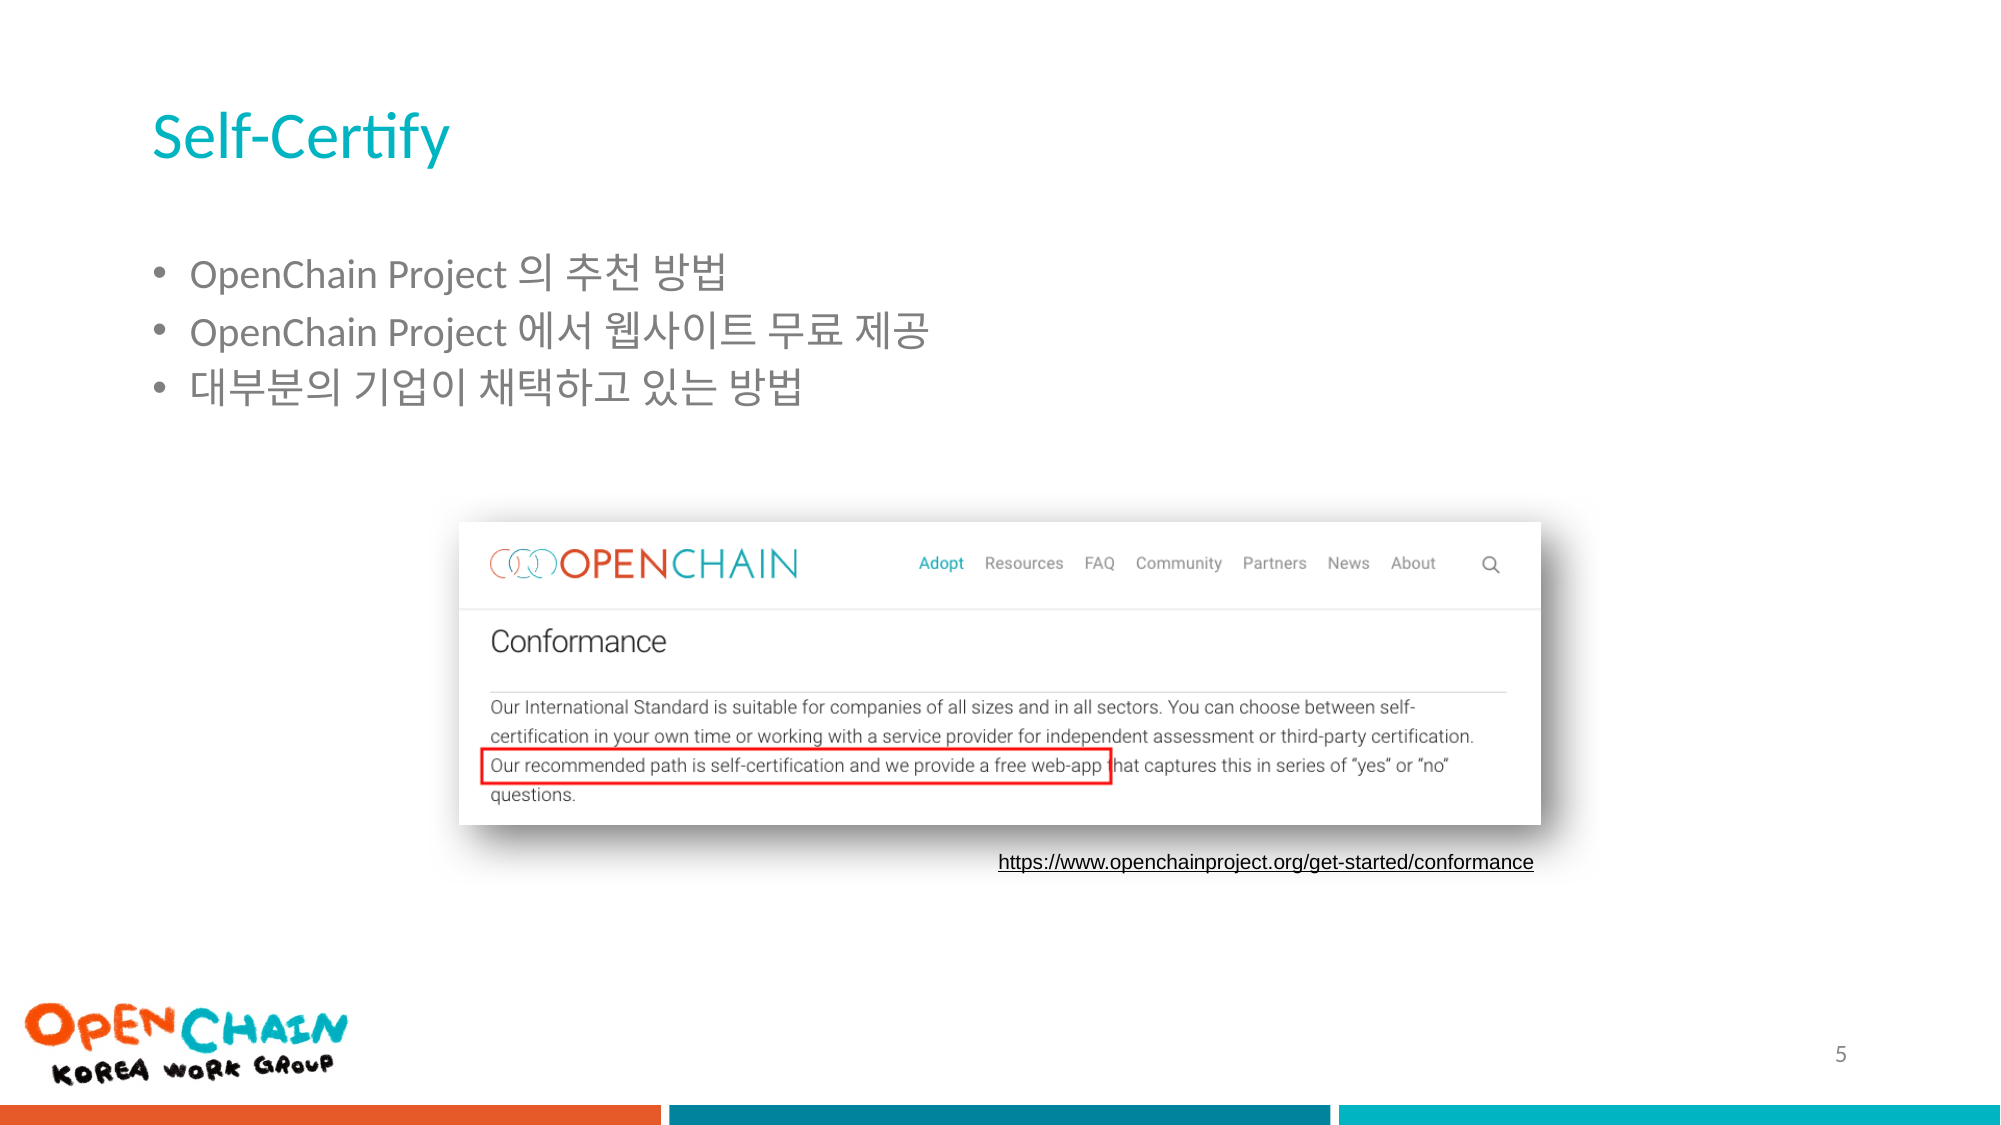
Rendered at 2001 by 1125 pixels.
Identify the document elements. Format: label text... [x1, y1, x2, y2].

list OpenChain Project의 추천 방법 OpenChain Project에서 웹사이트 무료 제공 대부분의 기업이 채택하고 있는 방법 [137, 232, 1863, 928]
picture [459, 521, 1541, 825]
text_box https://www.openchainproject.org/get-started/conformance [983, 868, 1556, 881]
picture [18, 998, 352, 1089]
title Self-Certify [137, 59, 1863, 216]
slide_number 5 [1648, 1022, 1863, 1083]
